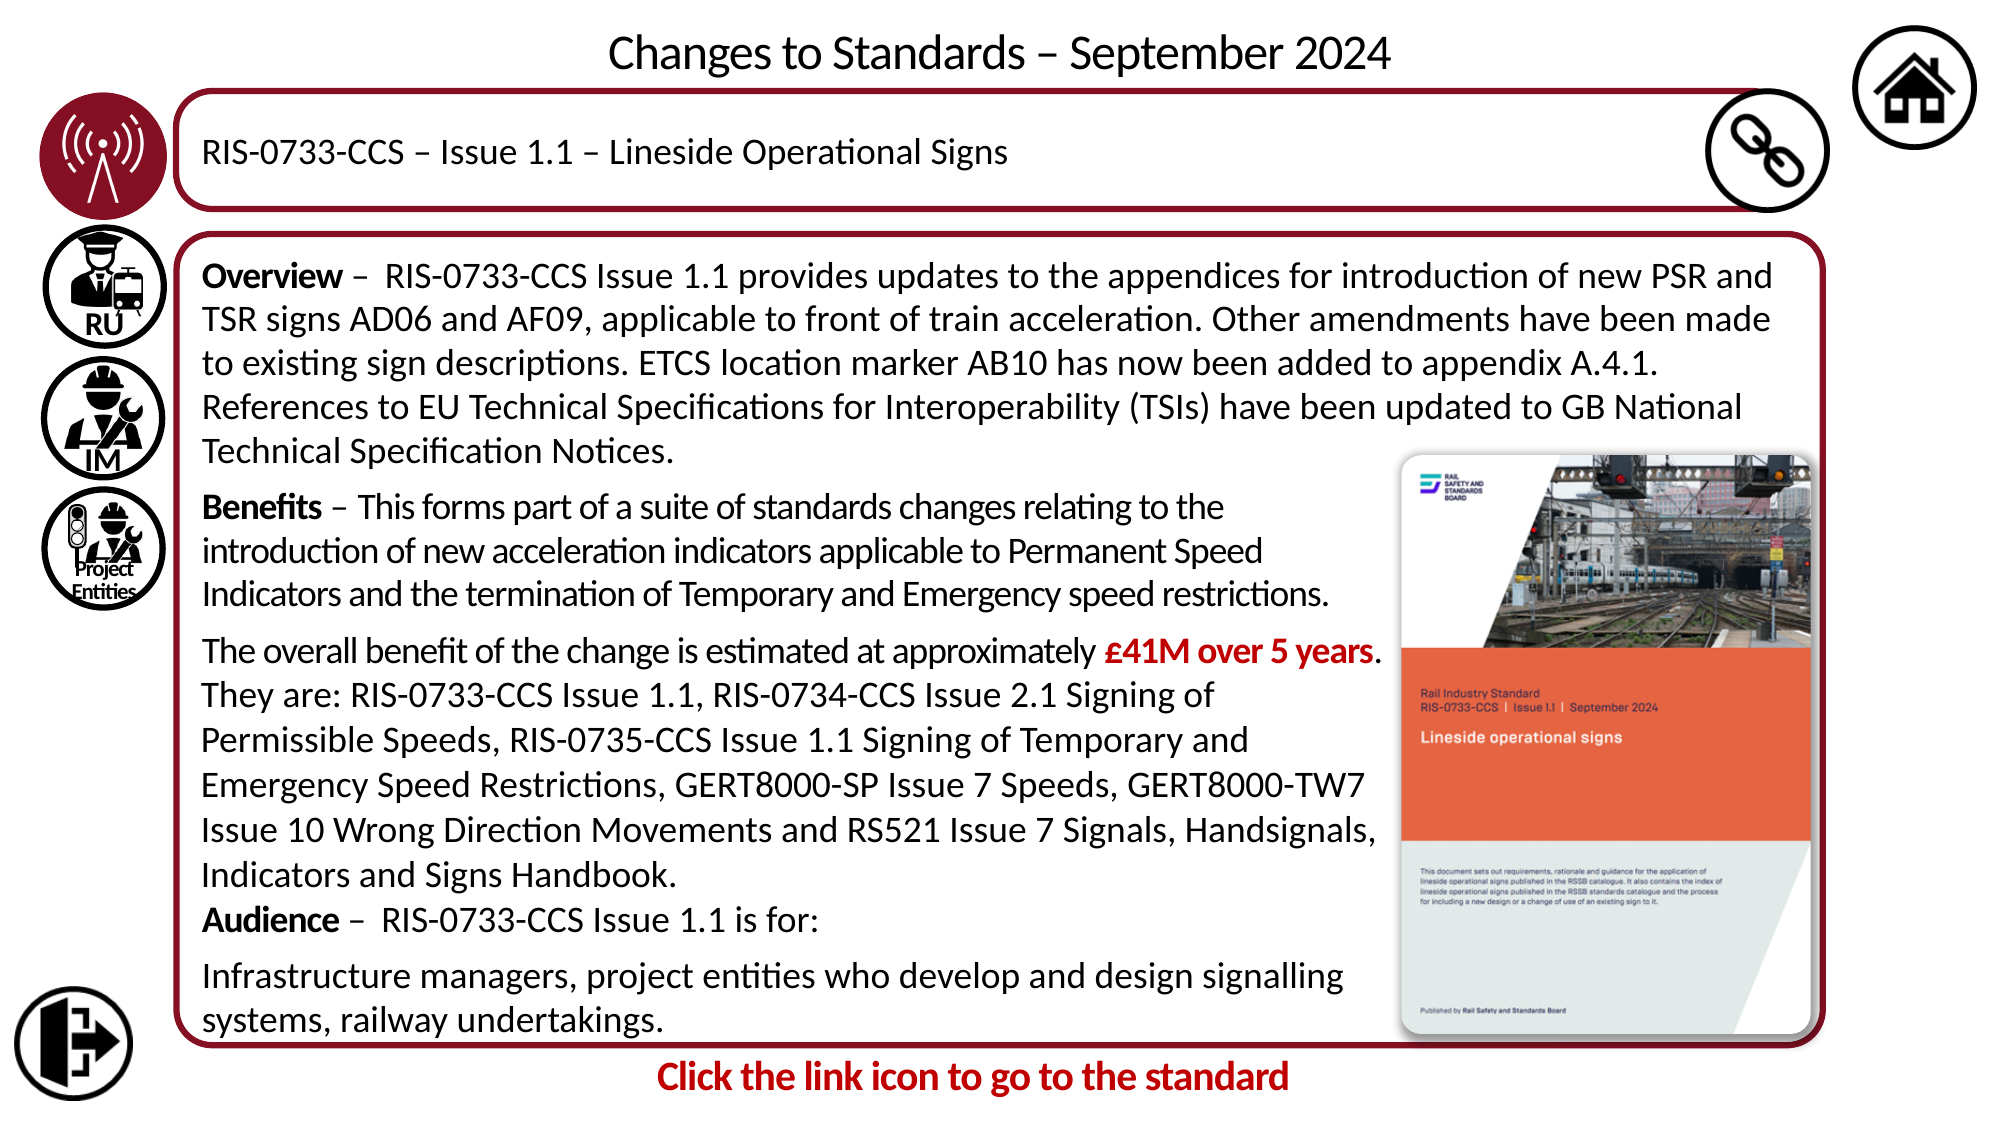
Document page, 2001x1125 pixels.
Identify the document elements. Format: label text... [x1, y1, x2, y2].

text_box Click the link icon to go to the standard [376, 1041, 1588, 1106]
picture [1851, 25, 1977, 150]
picture [1705, 88, 1830, 213]
text_box RIS-0733-CCS – Issue 1.1 – Lineside Operational Signs [175, 89, 1705, 211]
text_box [45, 225, 164, 350]
text_box Overview – RIS-0733-CCS Issue 1.1 provides updates to the appendices for introduction of new PSR and TSR signs AD06 and AF09, applicable to front of train acceleration. Other amendments have been made to existing sign descriptions. ETCS location marker AB10 has now been added to appendix A.4.1. References to EU Technical Specifications for Interoperability (TSIs) have been updated to GB National Technical Specification Notices. Benefits – This forms part of a suite of standards changes relating to the introduction of new acceleration indicators applicable to Permanent Speed Indicators and the termination of Temporary and Emergency speed restrictions. The overall benefit of the change is estimated at approximately £41M over 5 years. Audience – RIS-0733-CCS Issue 1.1 is for: Infrastructure managers, project entities who develop and design signalling systems, railway undertakings. [175, 232, 1824, 1047]
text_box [44, 359, 163, 487]
picture [1401, 455, 1811, 1034]
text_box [40, 489, 169, 613]
text_box Changes to Standards – September 2024 [394, 0, 1606, 100]
picture [39, 92, 167, 220]
text_box They are: RIS-0733-CCS Issue 1.1, RIS-0734-CCS Issue 2.1 Signing of Permissible Speeds, RIS-0735-CCS Issue 1.1 Signing of Temporary and Emergency Speed Restrictions, GERT8000-SP Issue 7 Speeds, GERT8000-TW7 Issue 10 Wrong Direction Movements and RS521 Issue 7 Signals, Handsignals, Indicators and Signs Handbook. [185, 662, 1401, 903]
picture [14, 986, 133, 1101]
